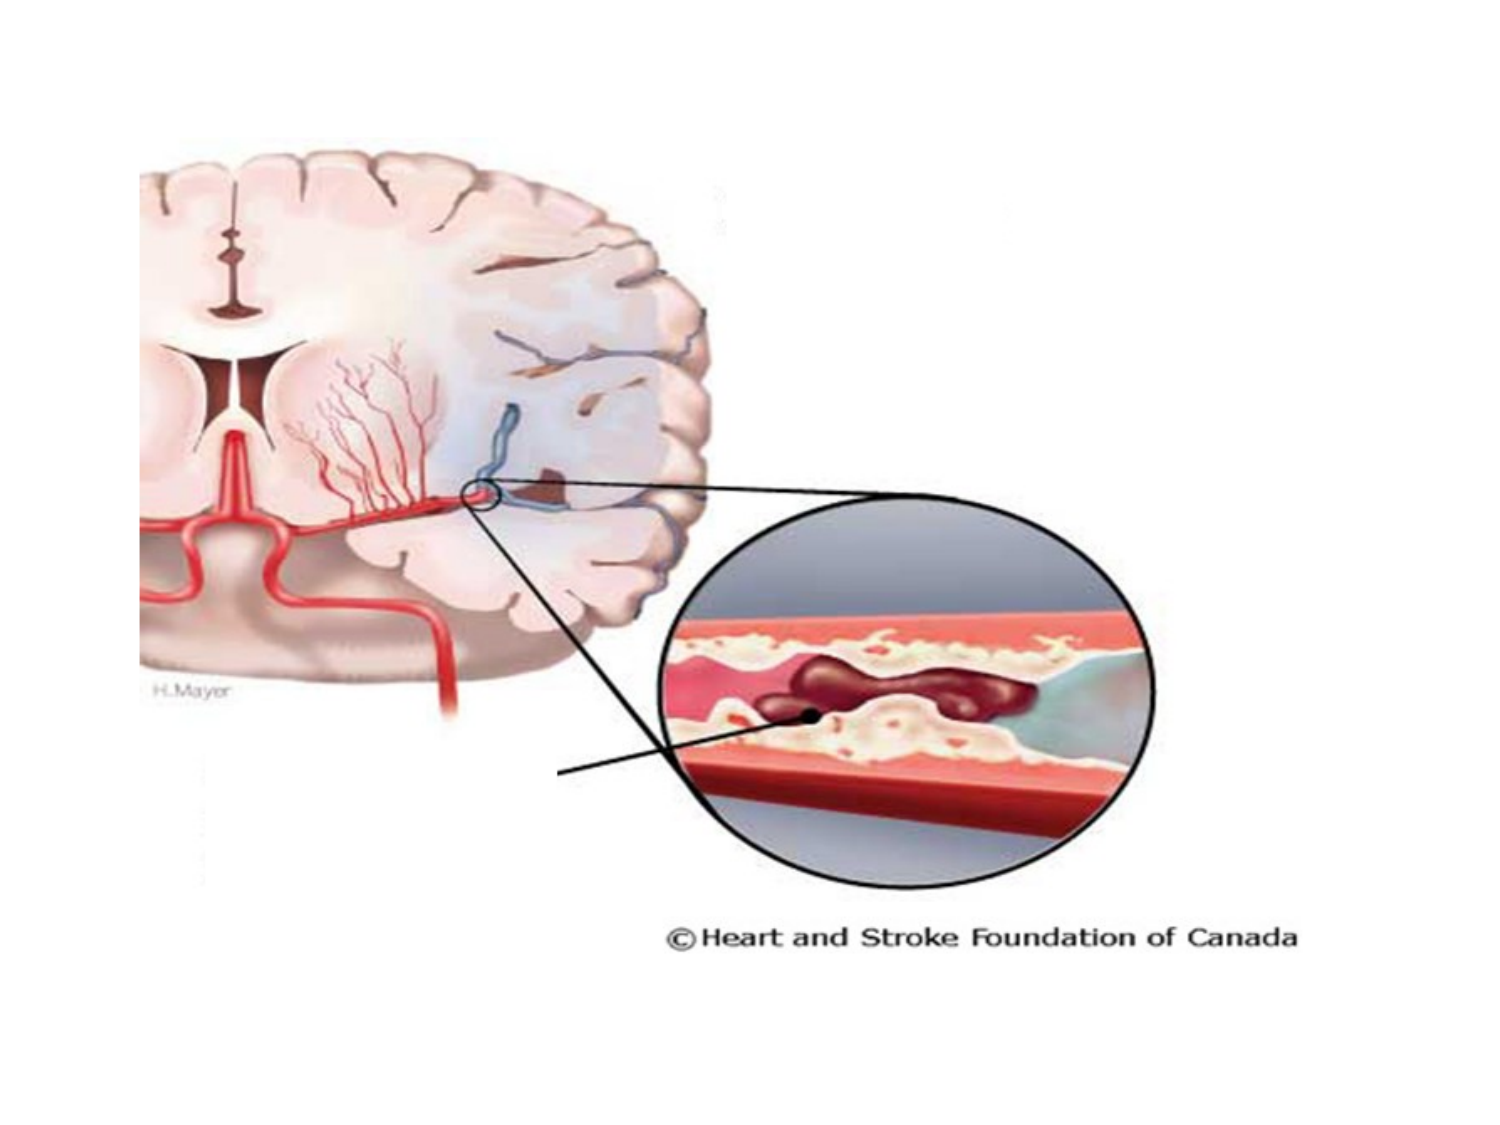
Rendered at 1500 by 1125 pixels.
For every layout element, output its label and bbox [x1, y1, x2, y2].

picture [93, 74, 1324, 990]
